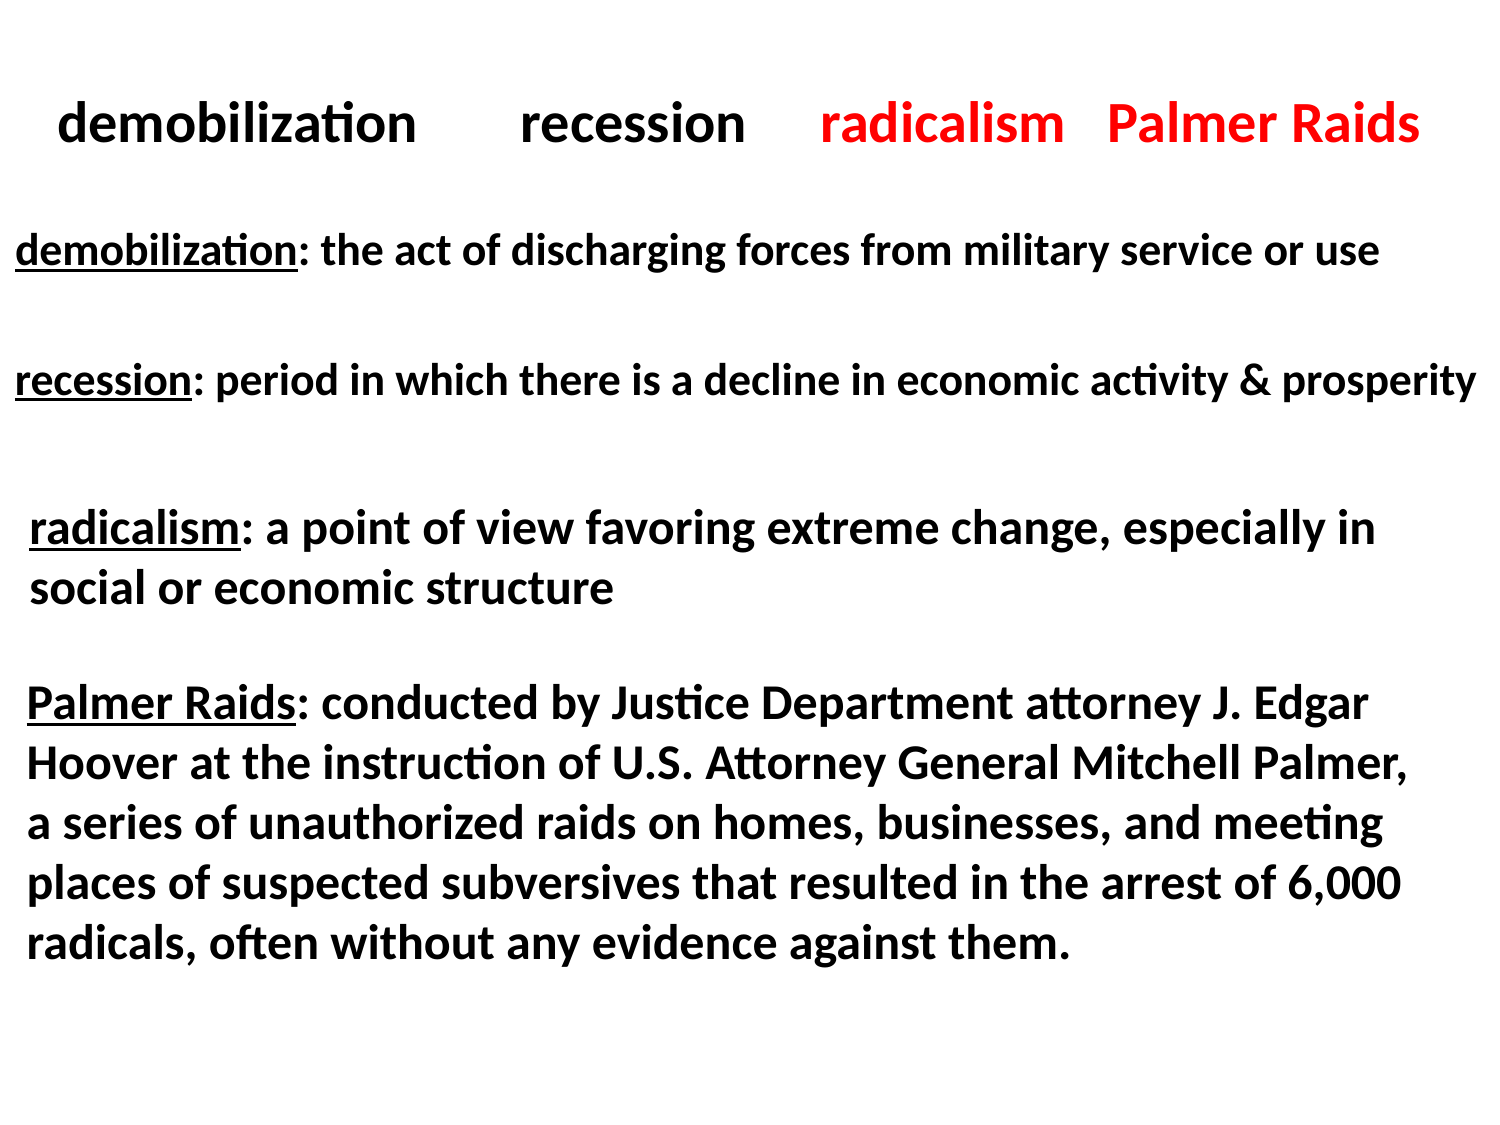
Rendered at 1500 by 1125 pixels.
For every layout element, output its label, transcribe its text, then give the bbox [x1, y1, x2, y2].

list demobilization: the act of discharging forces from military service or use [0, 212, 1500, 313]
title demobilization recession radicalism Palmer Raids [26, 24, 1452, 212]
text_box Palmer Raids: conducted by Justice Department attorney J. Edgar Hoover at the instruction of U.S. Attorney General Mitchell Palmer, a series of unauthorized raids on homes, businesses, and meeting places of suspected subversives that resulted in the arrest of 6,000 radicals, often without any evidence against them. [11, 662, 1452, 978]
text_box recession: period in which there is a decline in economic activity & prosperity [0, 341, 1500, 412]
text_box radicalism: a point of view favoring extreme change, especially in social or economic structure [14, 487, 1465, 623]
